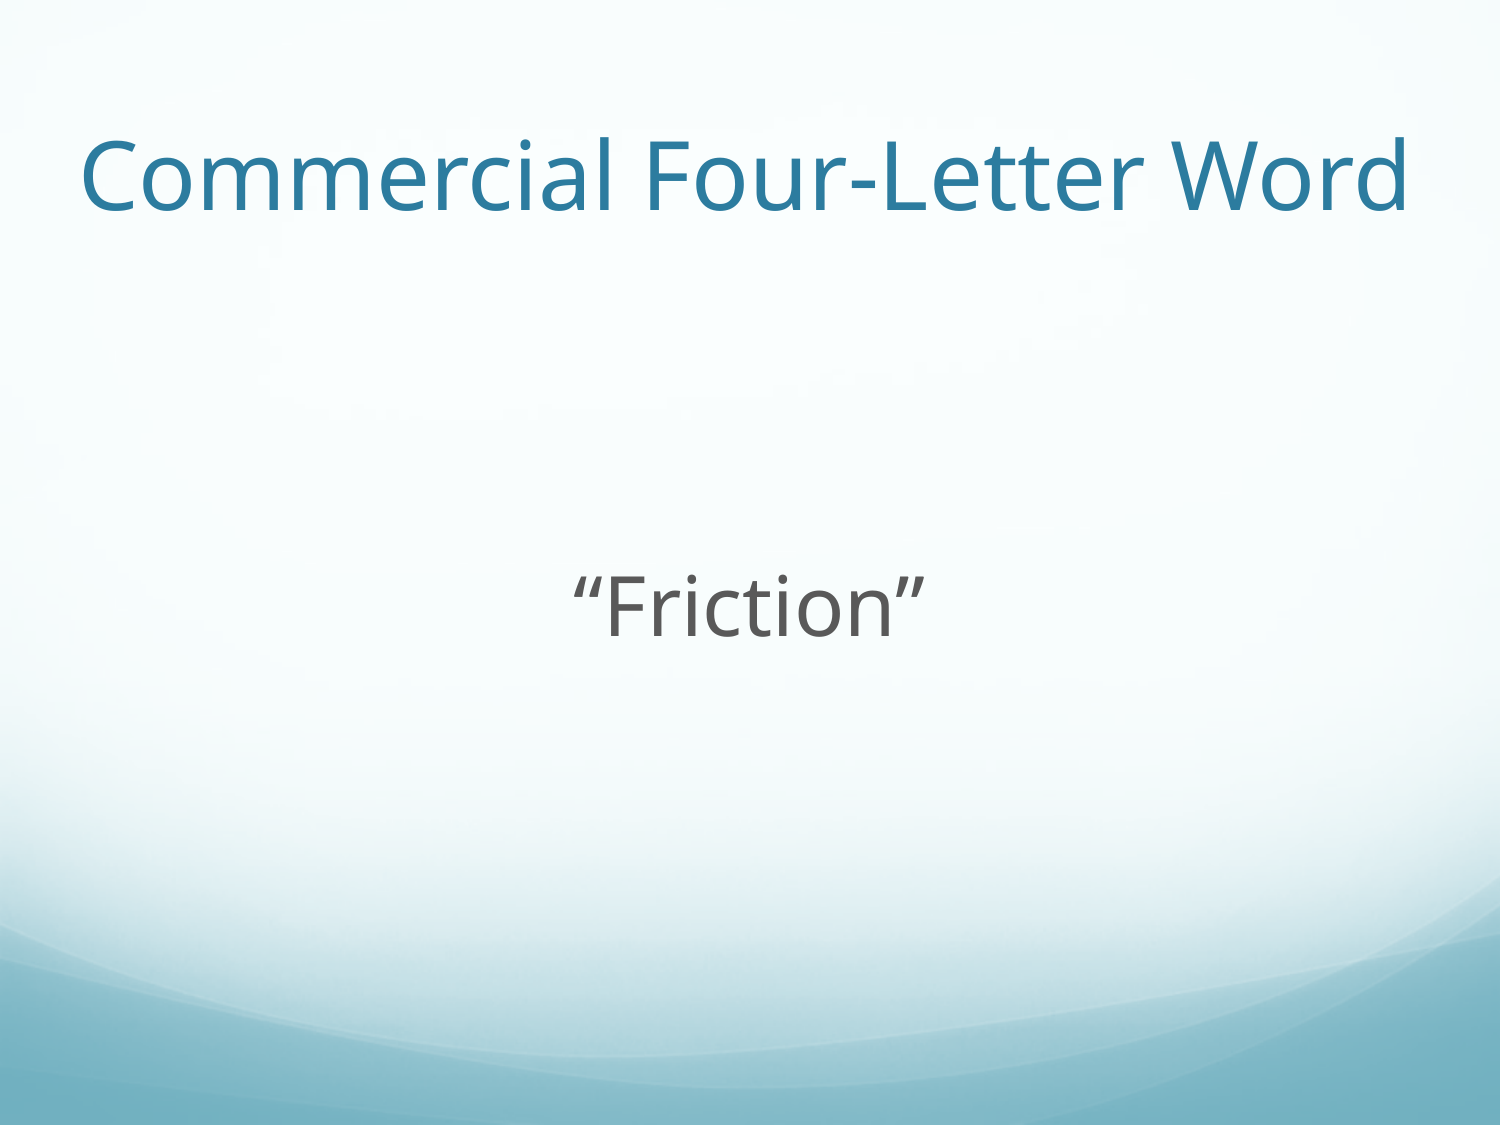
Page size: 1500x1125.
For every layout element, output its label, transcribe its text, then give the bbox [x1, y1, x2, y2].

list “Friction” [90, 262, 1410, 975]
title Commercial Four-Letter Word [41, 17, 1450, 237]
